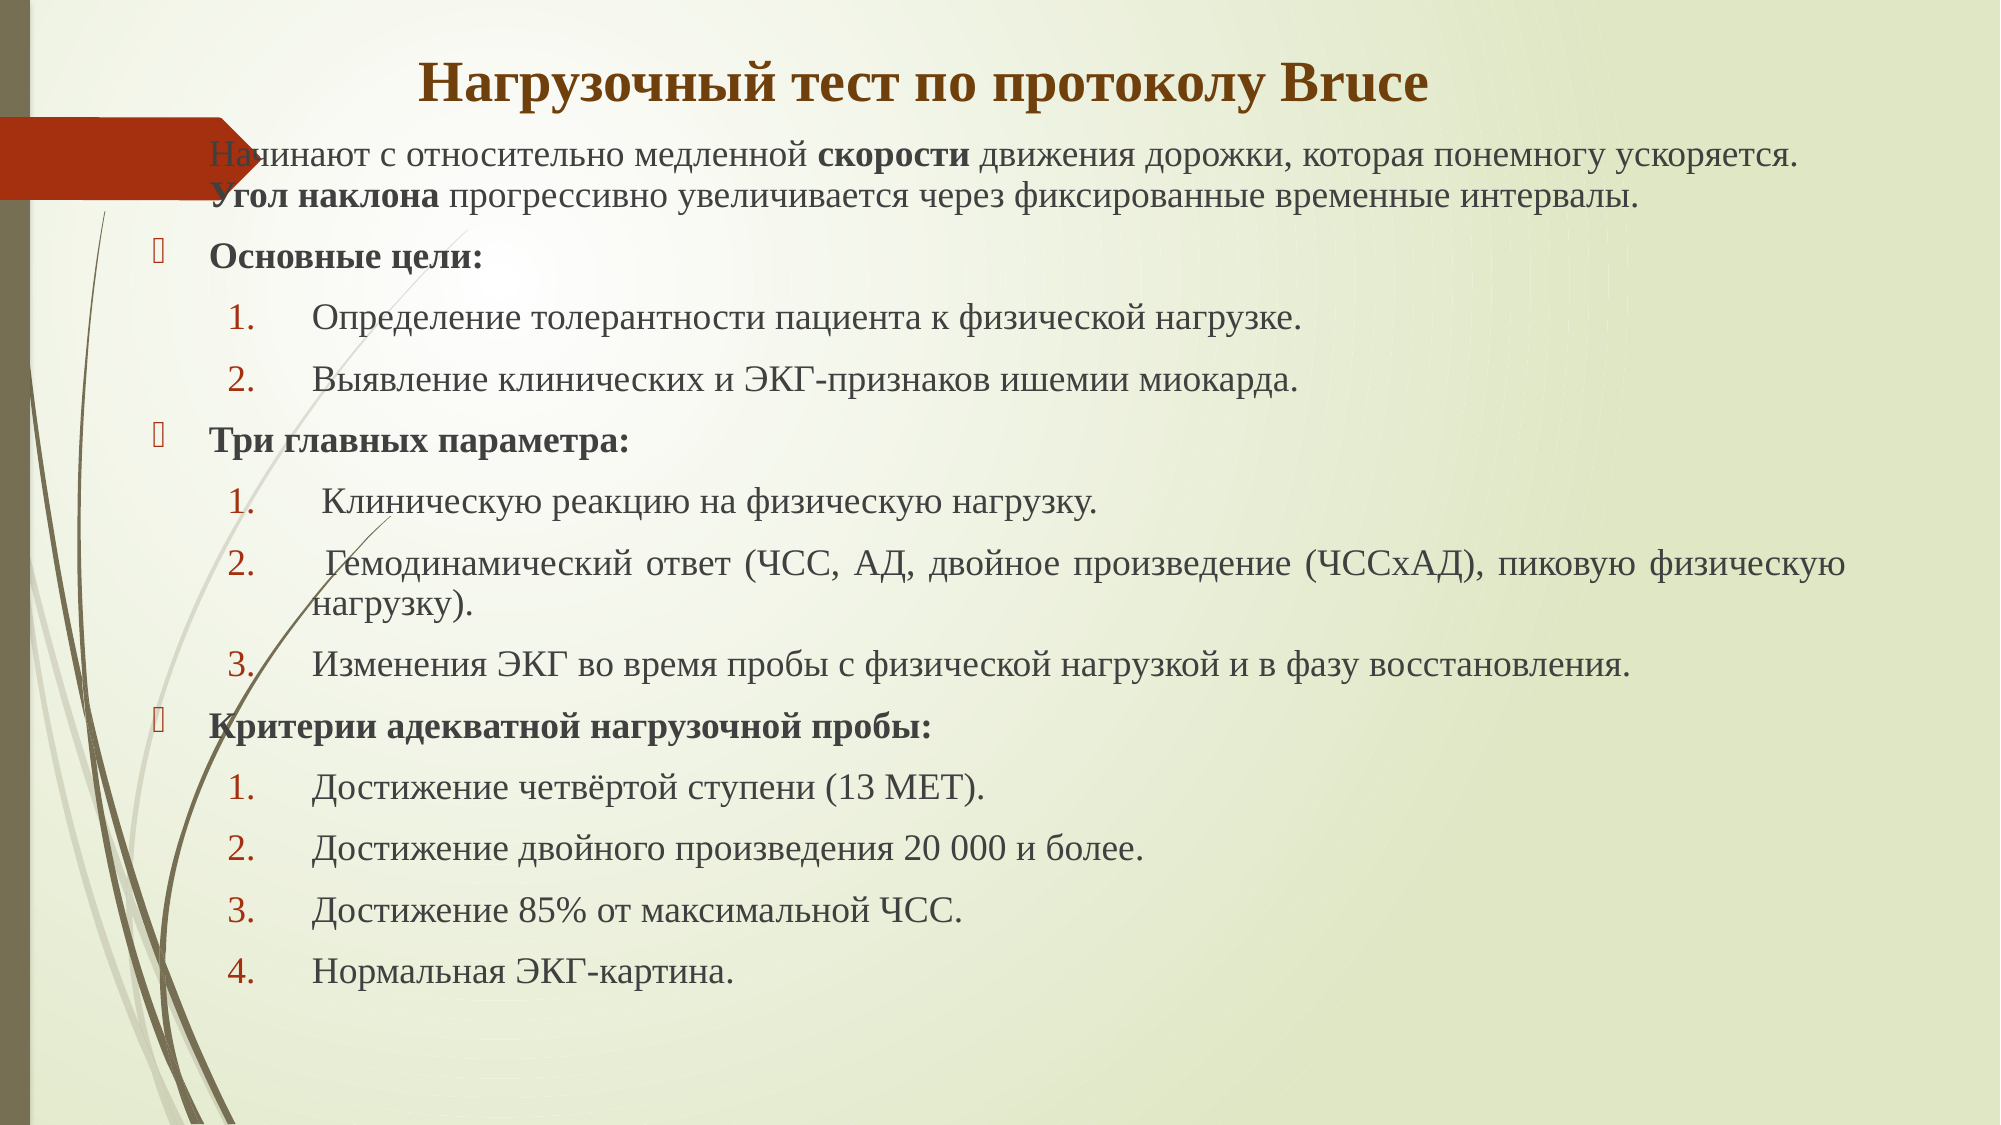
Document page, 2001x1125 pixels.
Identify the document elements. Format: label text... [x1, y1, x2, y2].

list Начинают с относительно медленной скорости движения дорожки, которая понемногу ускоряется. Угол наклона прогрессивно увеличивается через фиксированные временные интервалы. Основные цели: Определение толерантности пациента к физической нагрузке. Выявление клинических и ЭКГ-признаков ишемии миокарда. Три главных параметра: Клиническую реакцию на физическую нагрузку. Гемодинамический ответ (ЧСС, АД, двойное произведение (ЧССхАД), пиковую физическую нагрузку). Изменения ЭКГ во время пробы с физической нагрузкой и в фазу восстановления. Критерии адекватной нагрузочной пробы: Достижение четвёртой ступени (13 МЕТ). Достижение двойного произведения 20 000 и более. Достижение 85% от максимальной ЧСС. Нормальная ЭКГ-картина. [137, 127, 1863, 1094]
title Нагрузочный тест по протоколу Bruce [403, 35, 1597, 127]
